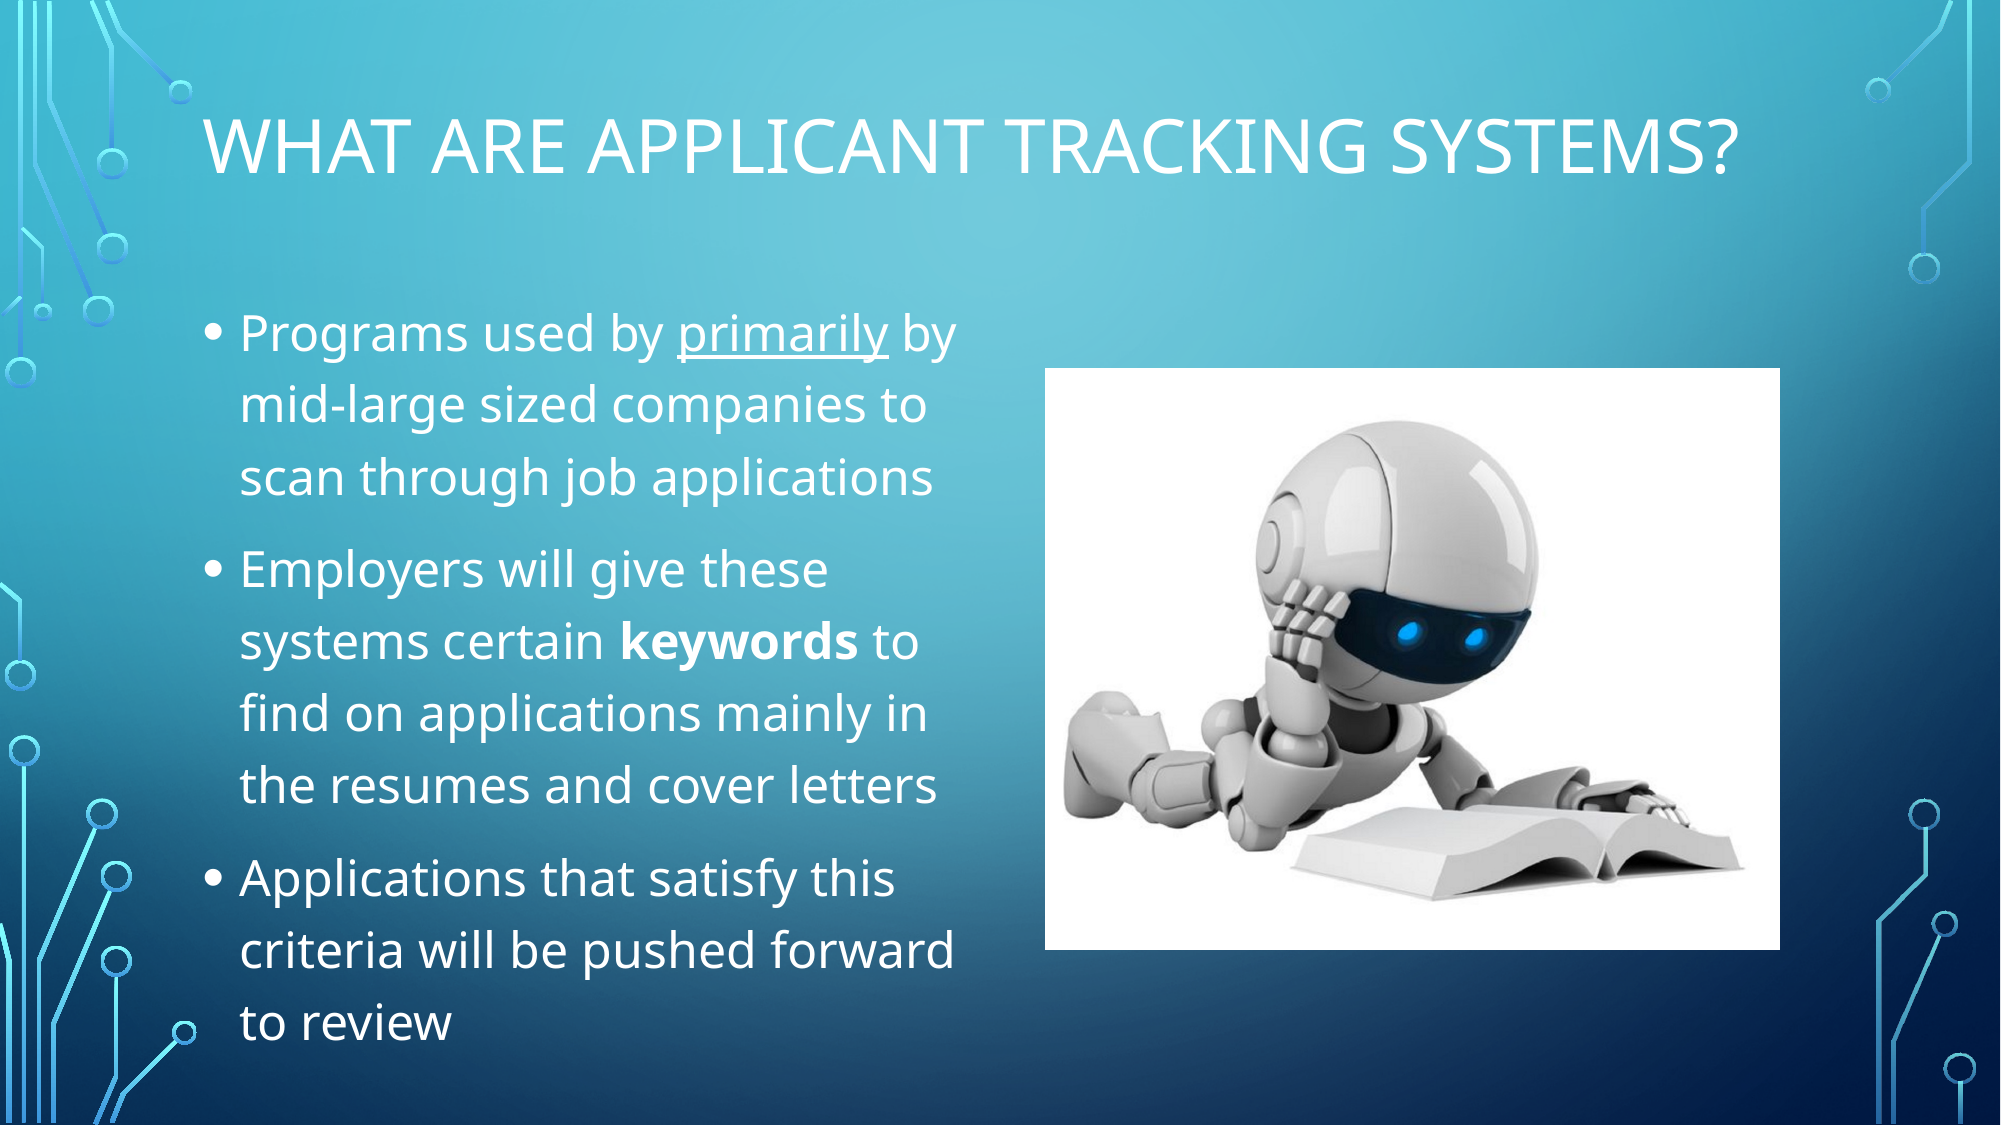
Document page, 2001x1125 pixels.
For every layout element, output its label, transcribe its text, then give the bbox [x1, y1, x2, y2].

title What are Applicant tracking systems? [187, 101, 1813, 344]
list Programs used by primarily by mid-large sized companies to scan through job applications Employers will give these systems certain keywords to find on applications mainly in the resumes and cover letters Applications that satisfy this criteria will be pushed forward to review [187, 281, 988, 1038]
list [1044, 368, 1780, 951]
